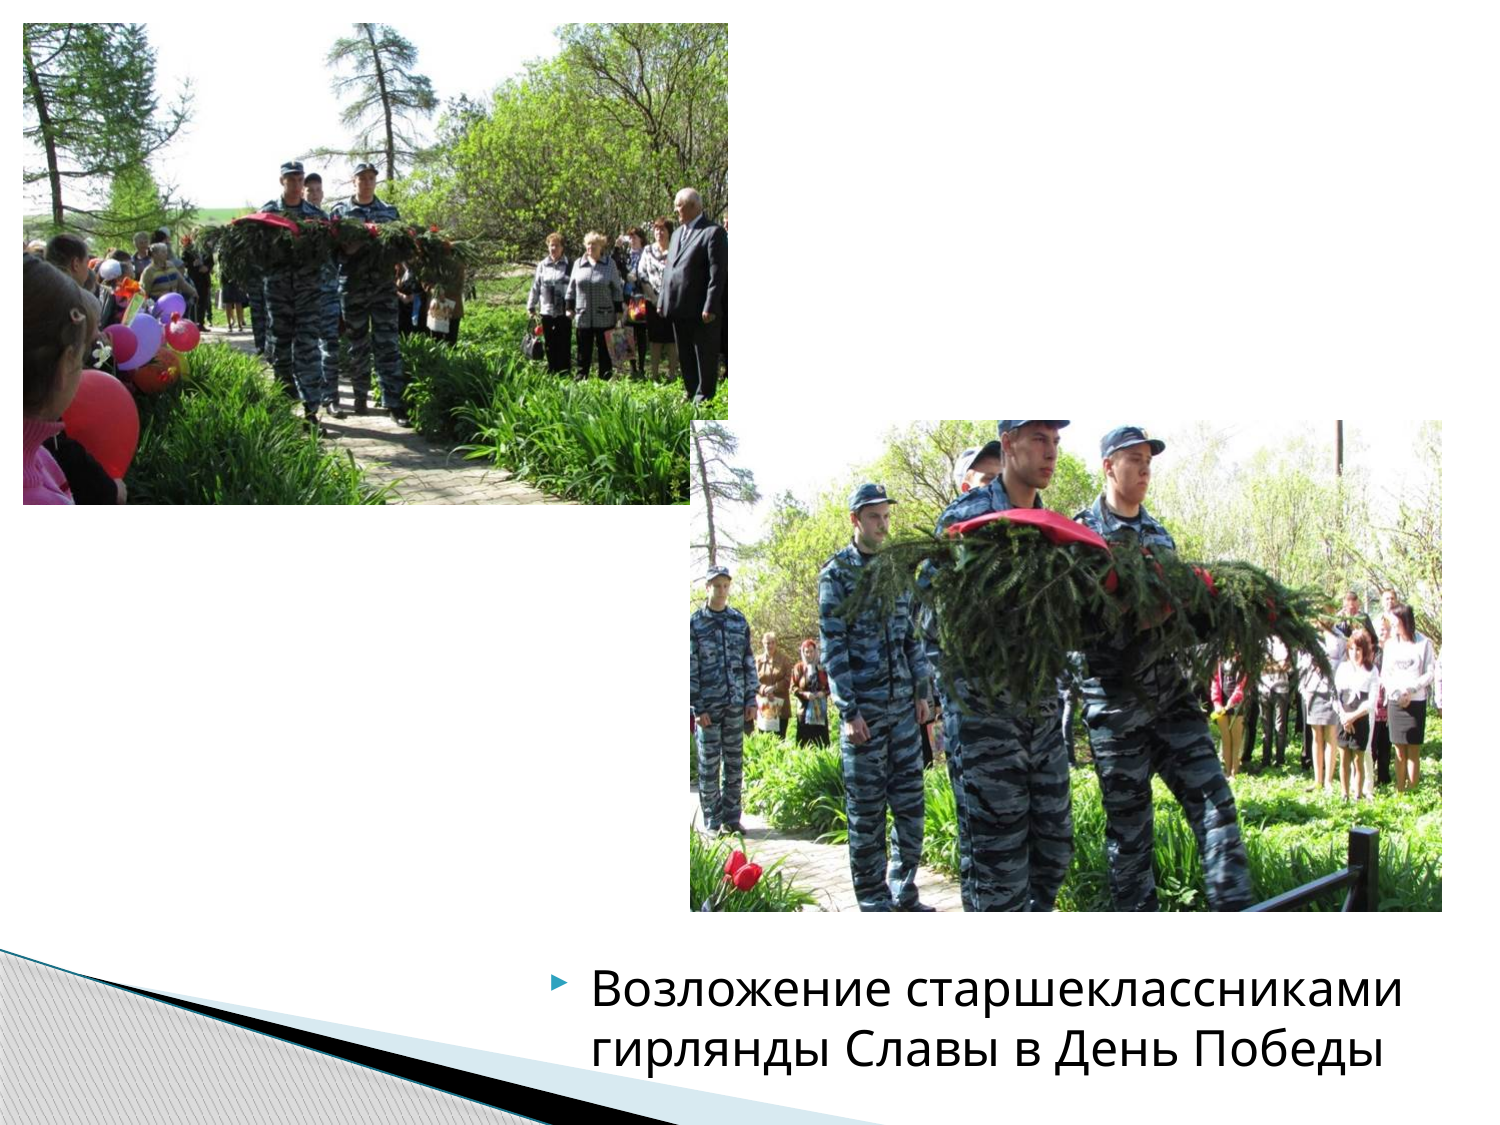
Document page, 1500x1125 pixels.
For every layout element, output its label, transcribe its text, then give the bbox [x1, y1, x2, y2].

picture [23, 23, 1443, 912]
list Возложение старшеклассниками гирлянды Славы в День Победы [515, 949, 1442, 1090]
